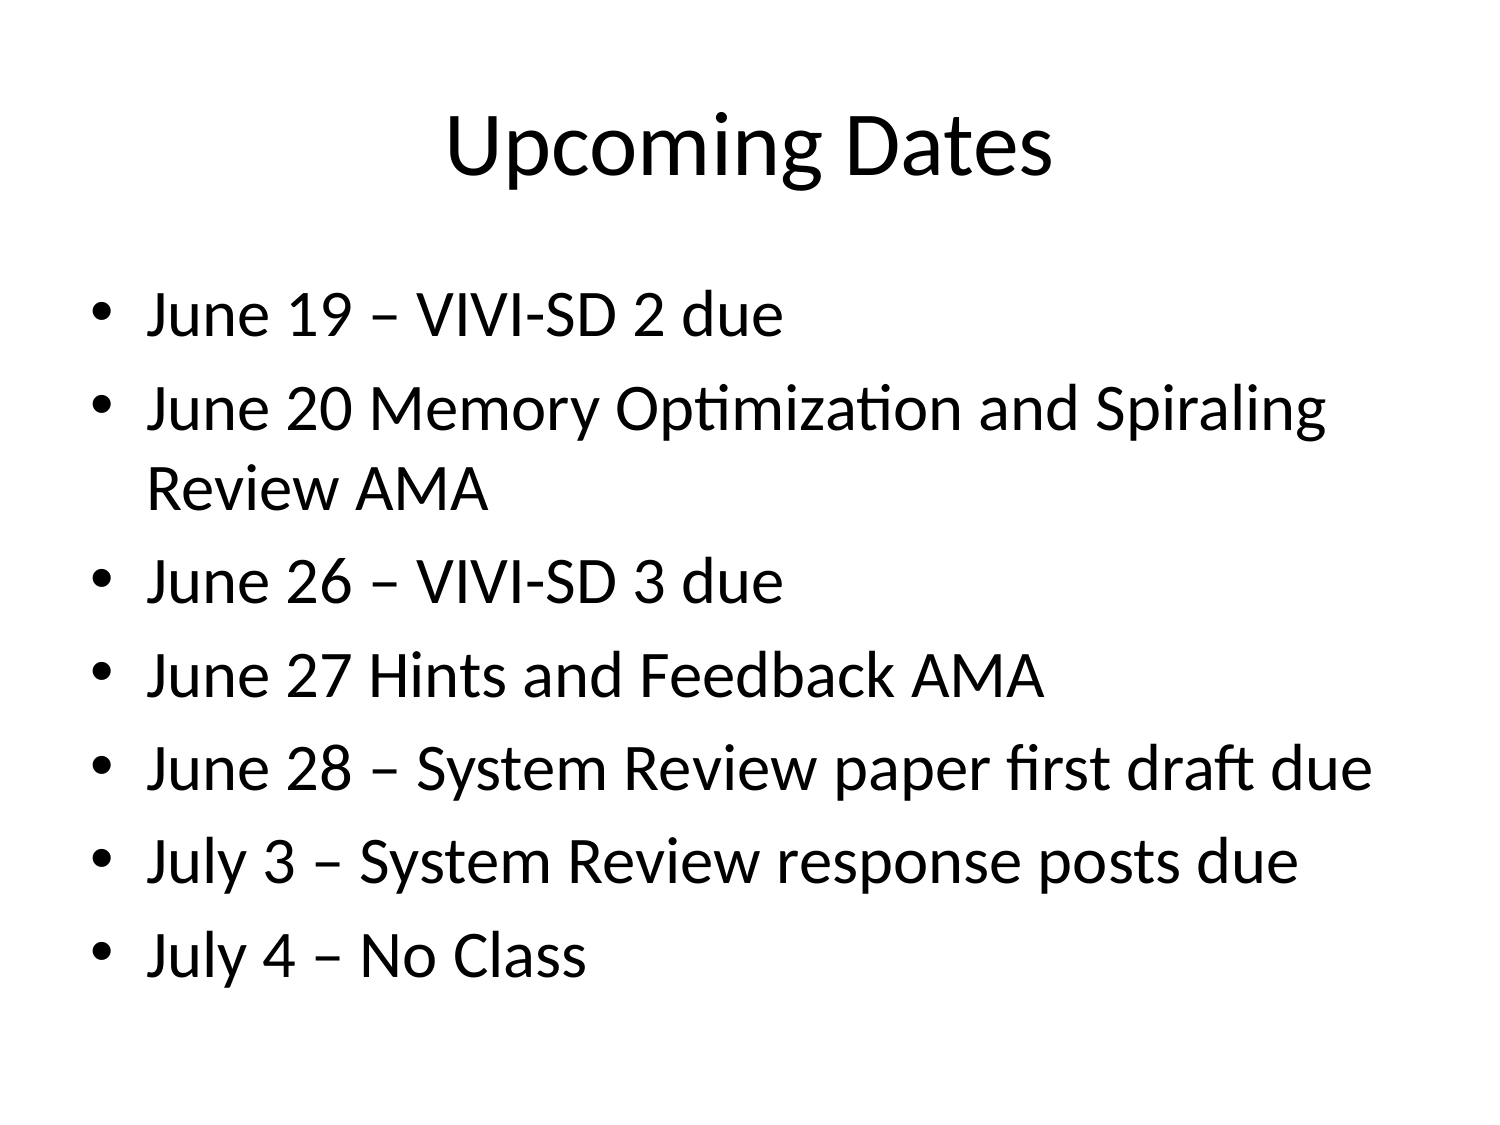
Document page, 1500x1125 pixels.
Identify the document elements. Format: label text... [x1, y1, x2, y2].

list June 19 – VIVI-SD 2 due June 20 Memory Optimization and Spiraling Review AMA June 26 – VIVI-SD 3 due June 27 Hints and Feedback AMA June 28 – System Review paper first draft due July 3 – System Review response posts due July 4 – No Class [75, 262, 1425, 1005]
title Upcoming Dates [75, 45, 1425, 233]
